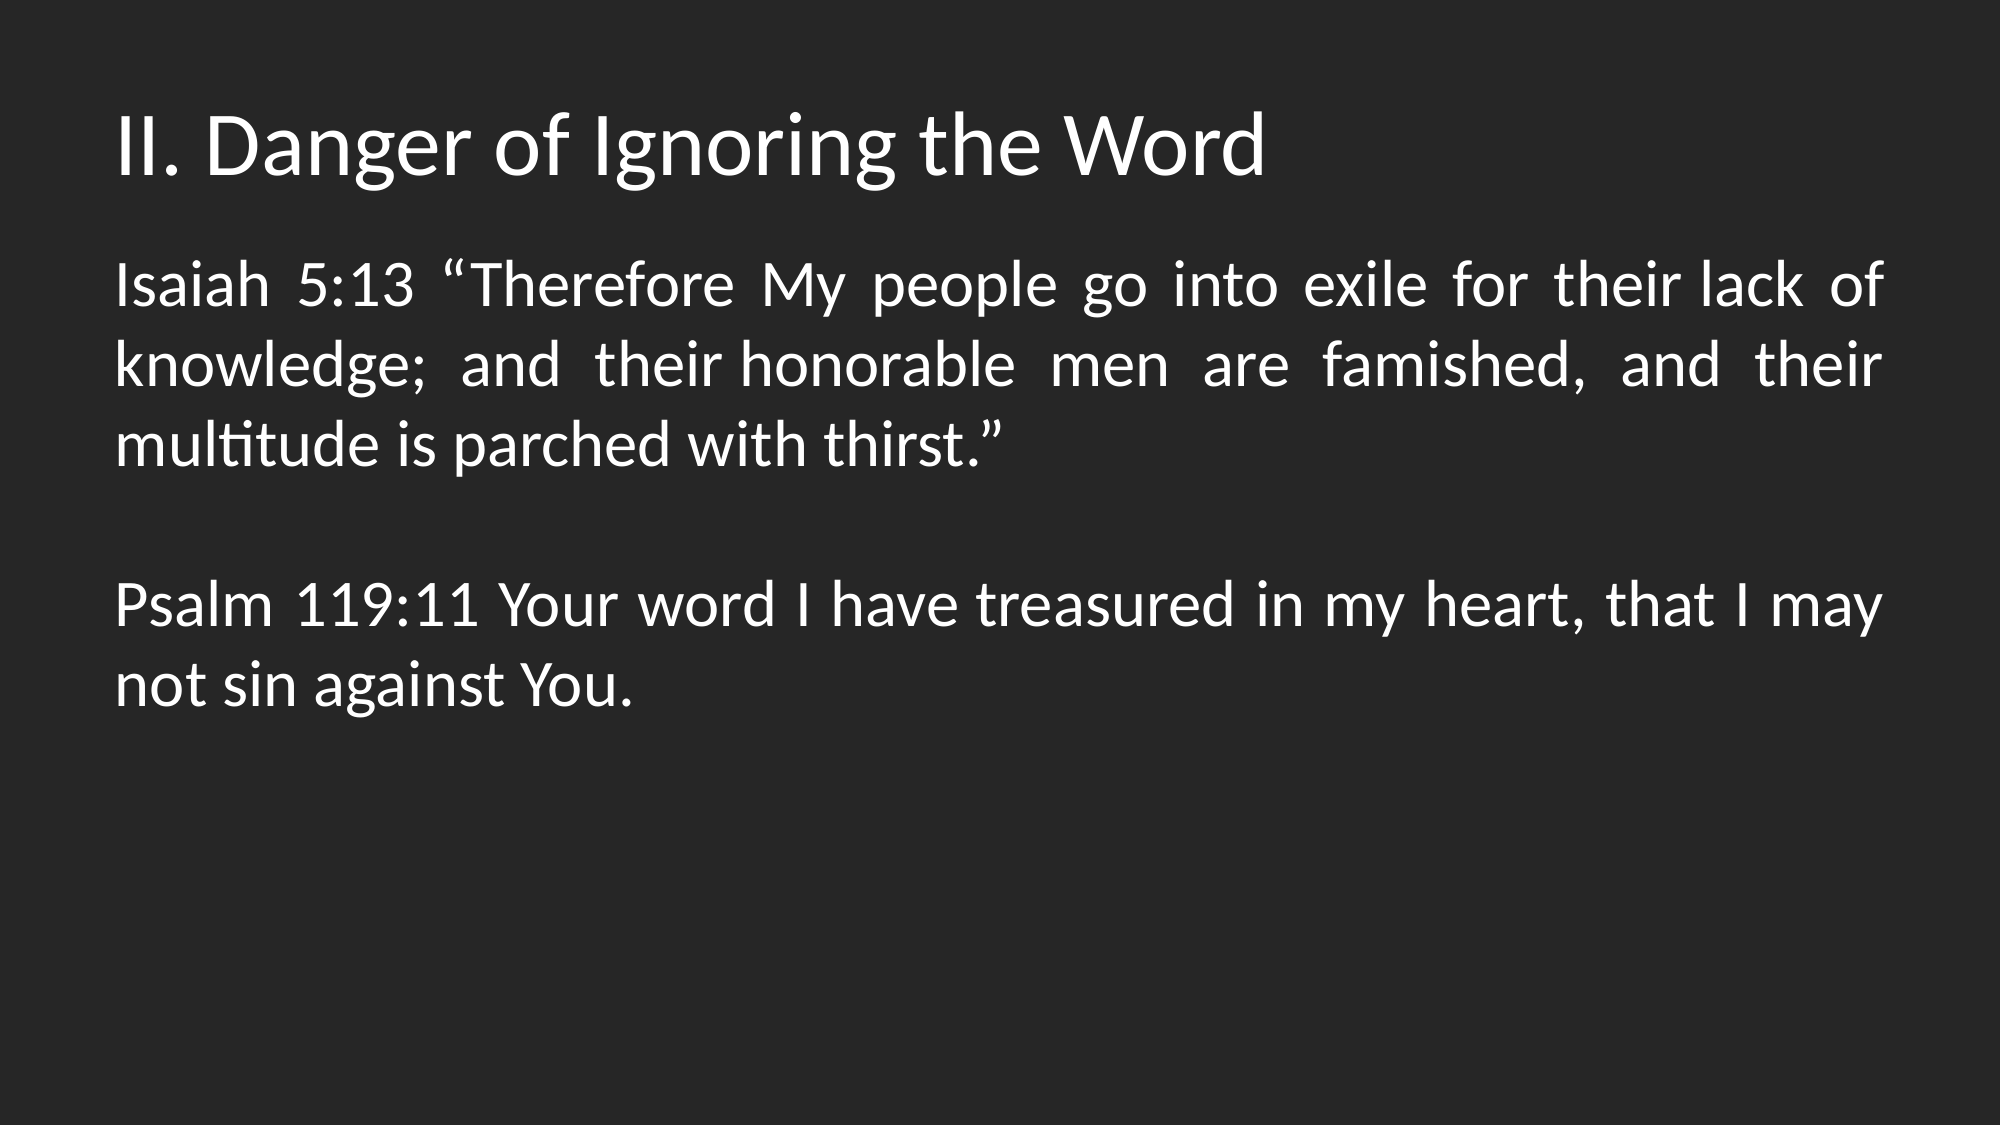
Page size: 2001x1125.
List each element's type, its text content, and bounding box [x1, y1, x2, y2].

list Isaiah 5:13 “Therefore My people go into exile for their lack of knowledge; and their honorable men are famished, and their multitude is parched with thirst.” Psalm 119:11 Your word I have treasured in my heart, that I may not sin against You. [99, 232, 1900, 1025]
title II. Danger of Ignoring the Word [99, 45, 1900, 232]
